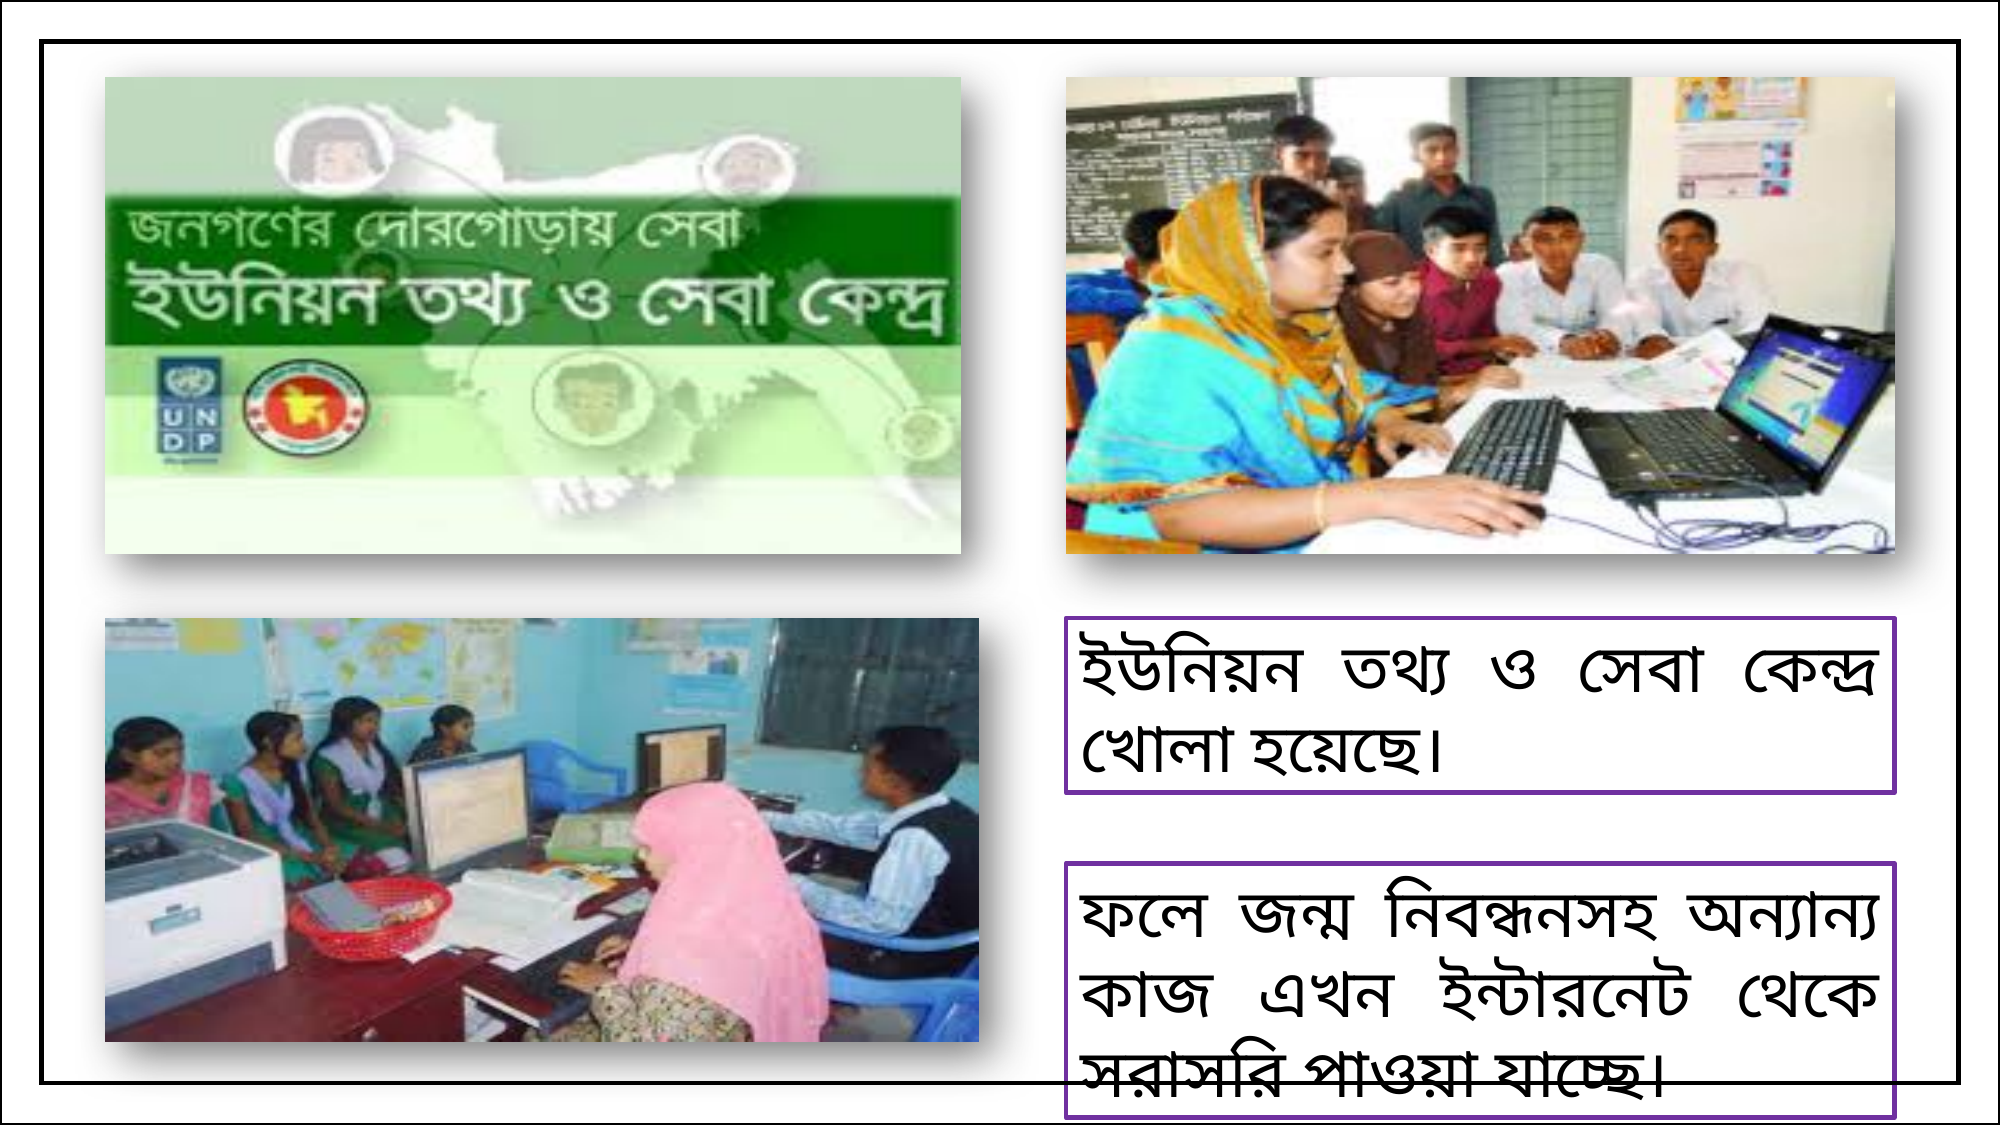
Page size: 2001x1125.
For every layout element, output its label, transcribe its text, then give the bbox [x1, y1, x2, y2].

picture [105, 77, 961, 555]
text_box ইউনিয়ন তথ্য ও সেবা কেন্দ্র খোলা হয়েছে। [1066, 618, 1895, 793]
picture [105, 618, 979, 1042]
text_box ফলে জন্ম নিবন্ধনসহ অন্যান্য কাজ এখন ইন্টারনেট থেকে সরাসরি পাওয়া যাচ্ছে। [1066, 863, 1895, 1082]
text_box [0, 0, 2000, 1125]
picture [1066, 77, 1895, 555]
